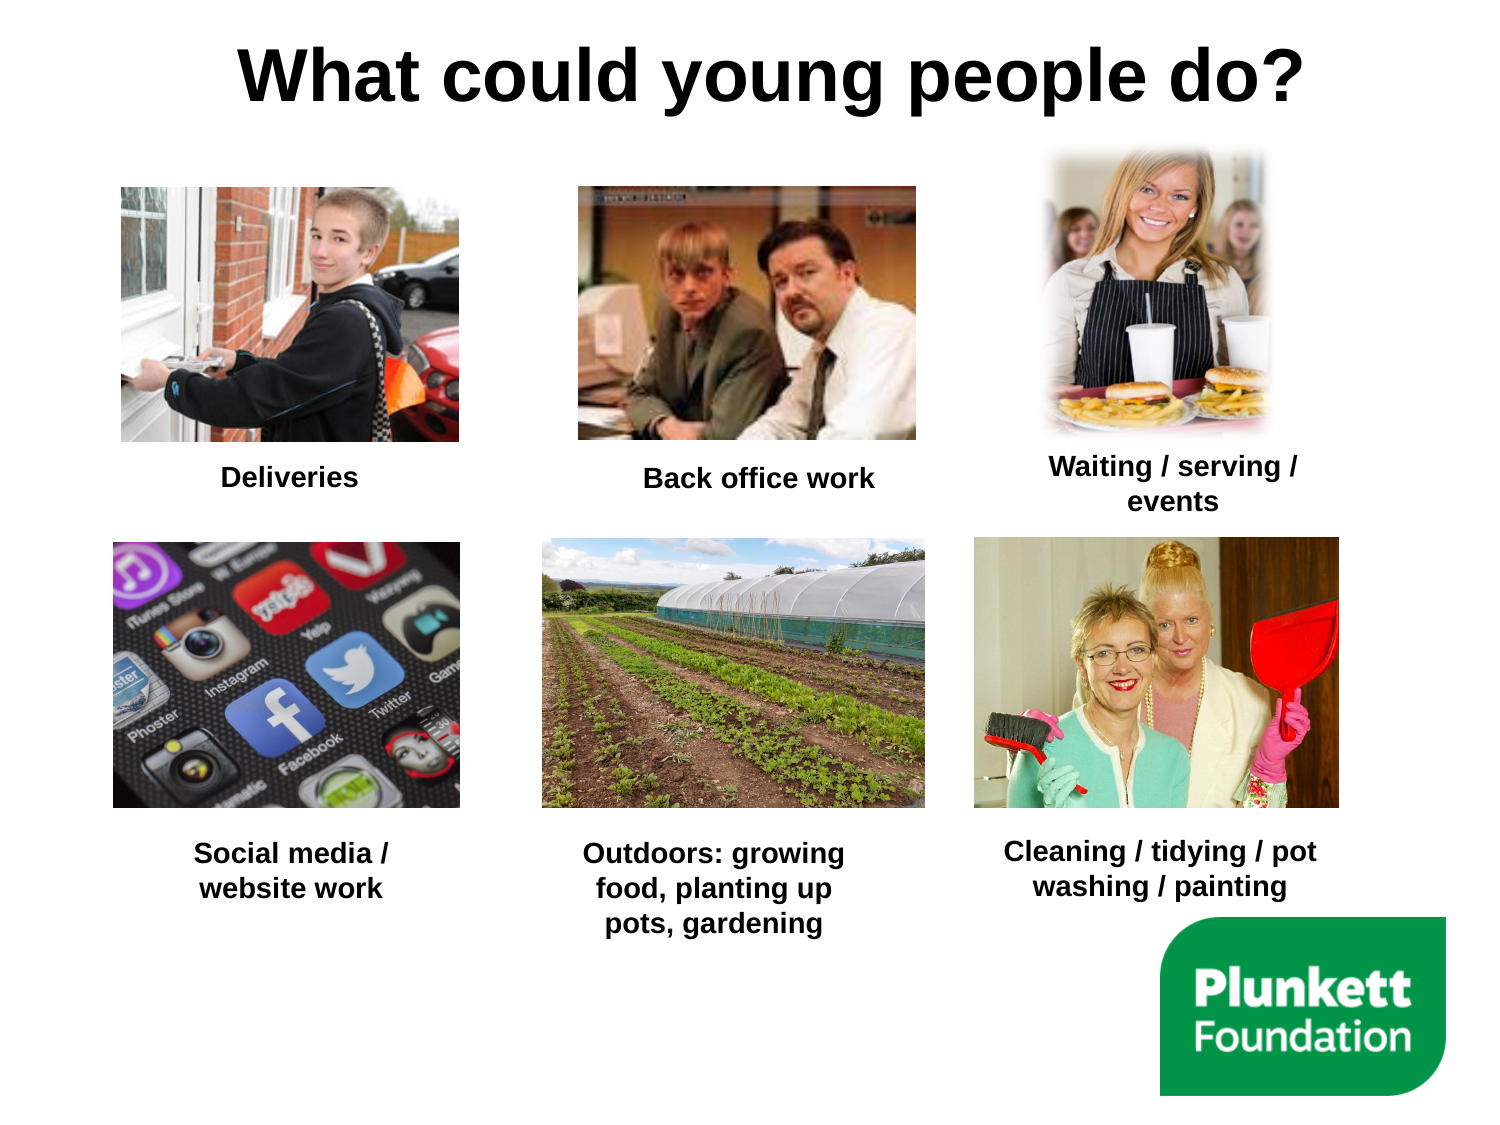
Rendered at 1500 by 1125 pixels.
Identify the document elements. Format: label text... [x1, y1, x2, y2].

picture [1160, 917, 1446, 1096]
text_box Deliveries [86, 451, 494, 502]
text_box Outdoors: growing food, planting up pots, gardening [545, 826, 883, 947]
picture [112, 542, 460, 808]
picture [120, 187, 459, 442]
picture [1037, 139, 1276, 441]
picture [542, 538, 925, 808]
text_box Back office work [611, 451, 916, 502]
text_box What could young people do? [121, 18, 1424, 124]
picture [974, 537, 1339, 808]
text_box Cleaning / tidying / pot washing / painting [982, 824, 1339, 910]
picture [578, 186, 916, 441]
text_box Social media / website work [142, 826, 441, 912]
text_box Waiting / serving / events [1028, 440, 1319, 525]
